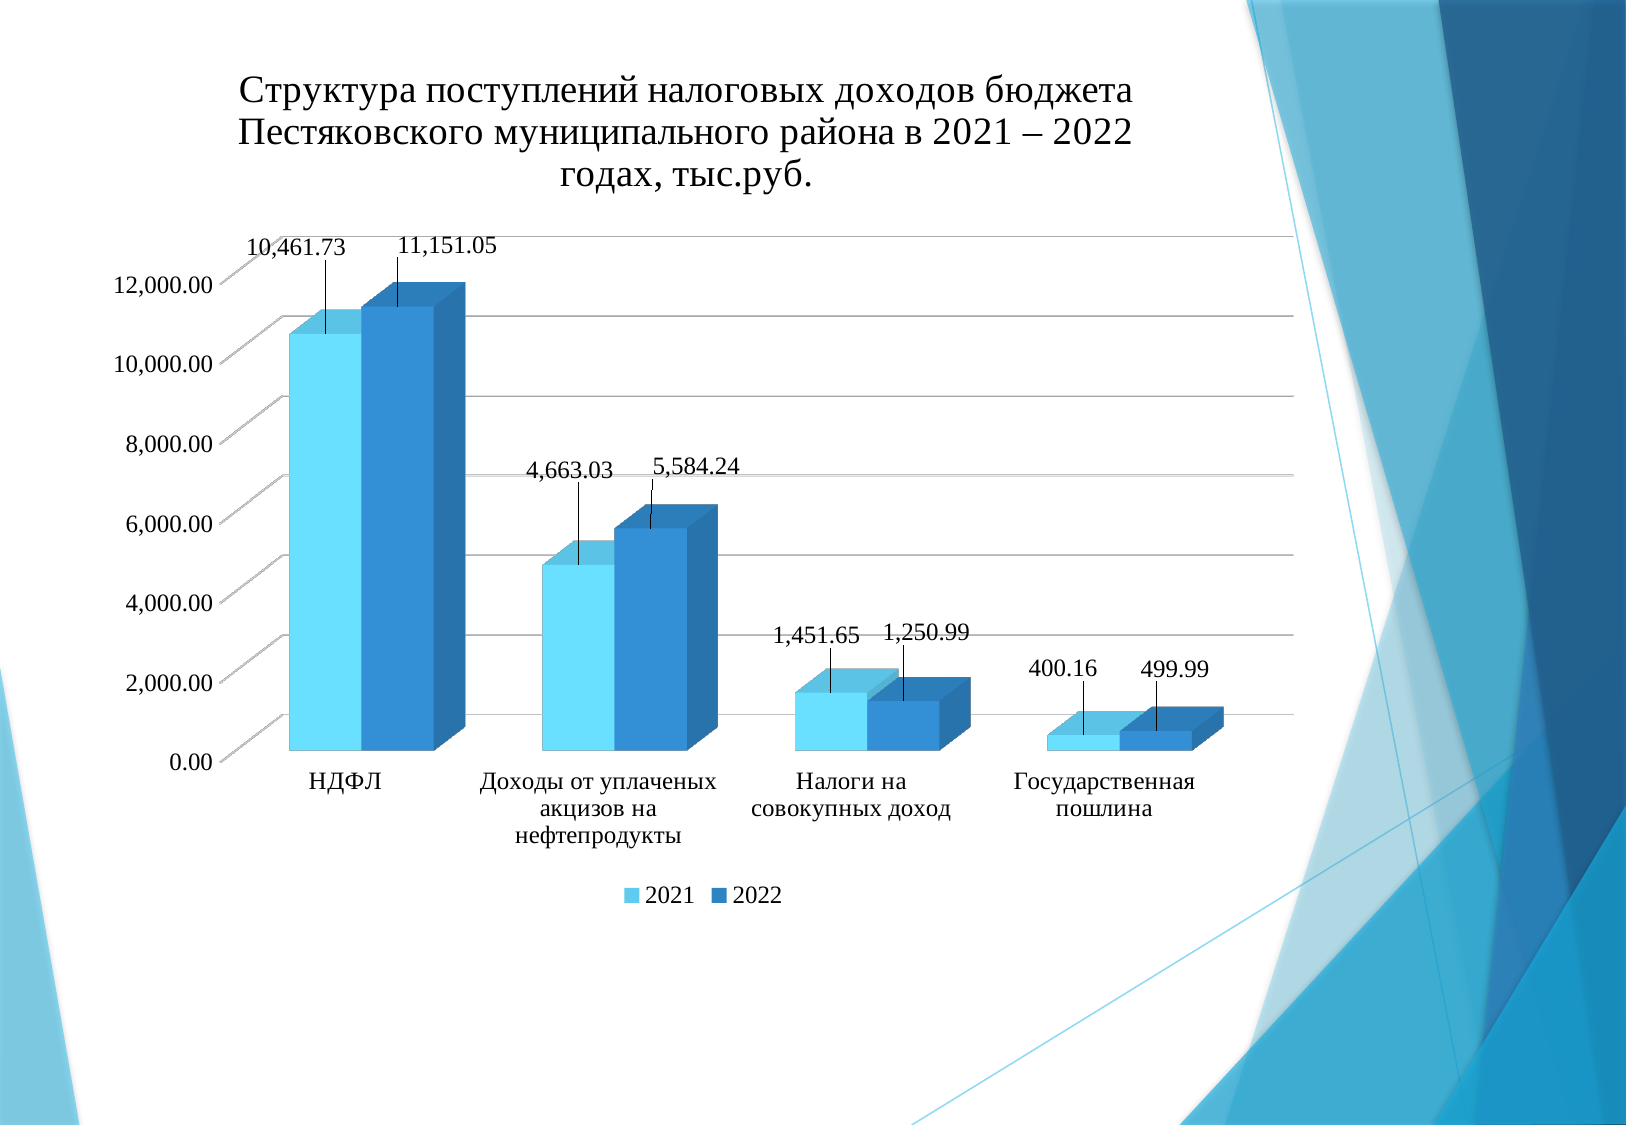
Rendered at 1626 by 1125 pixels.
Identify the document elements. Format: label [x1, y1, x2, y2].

chart [76, 43, 1331, 916]
